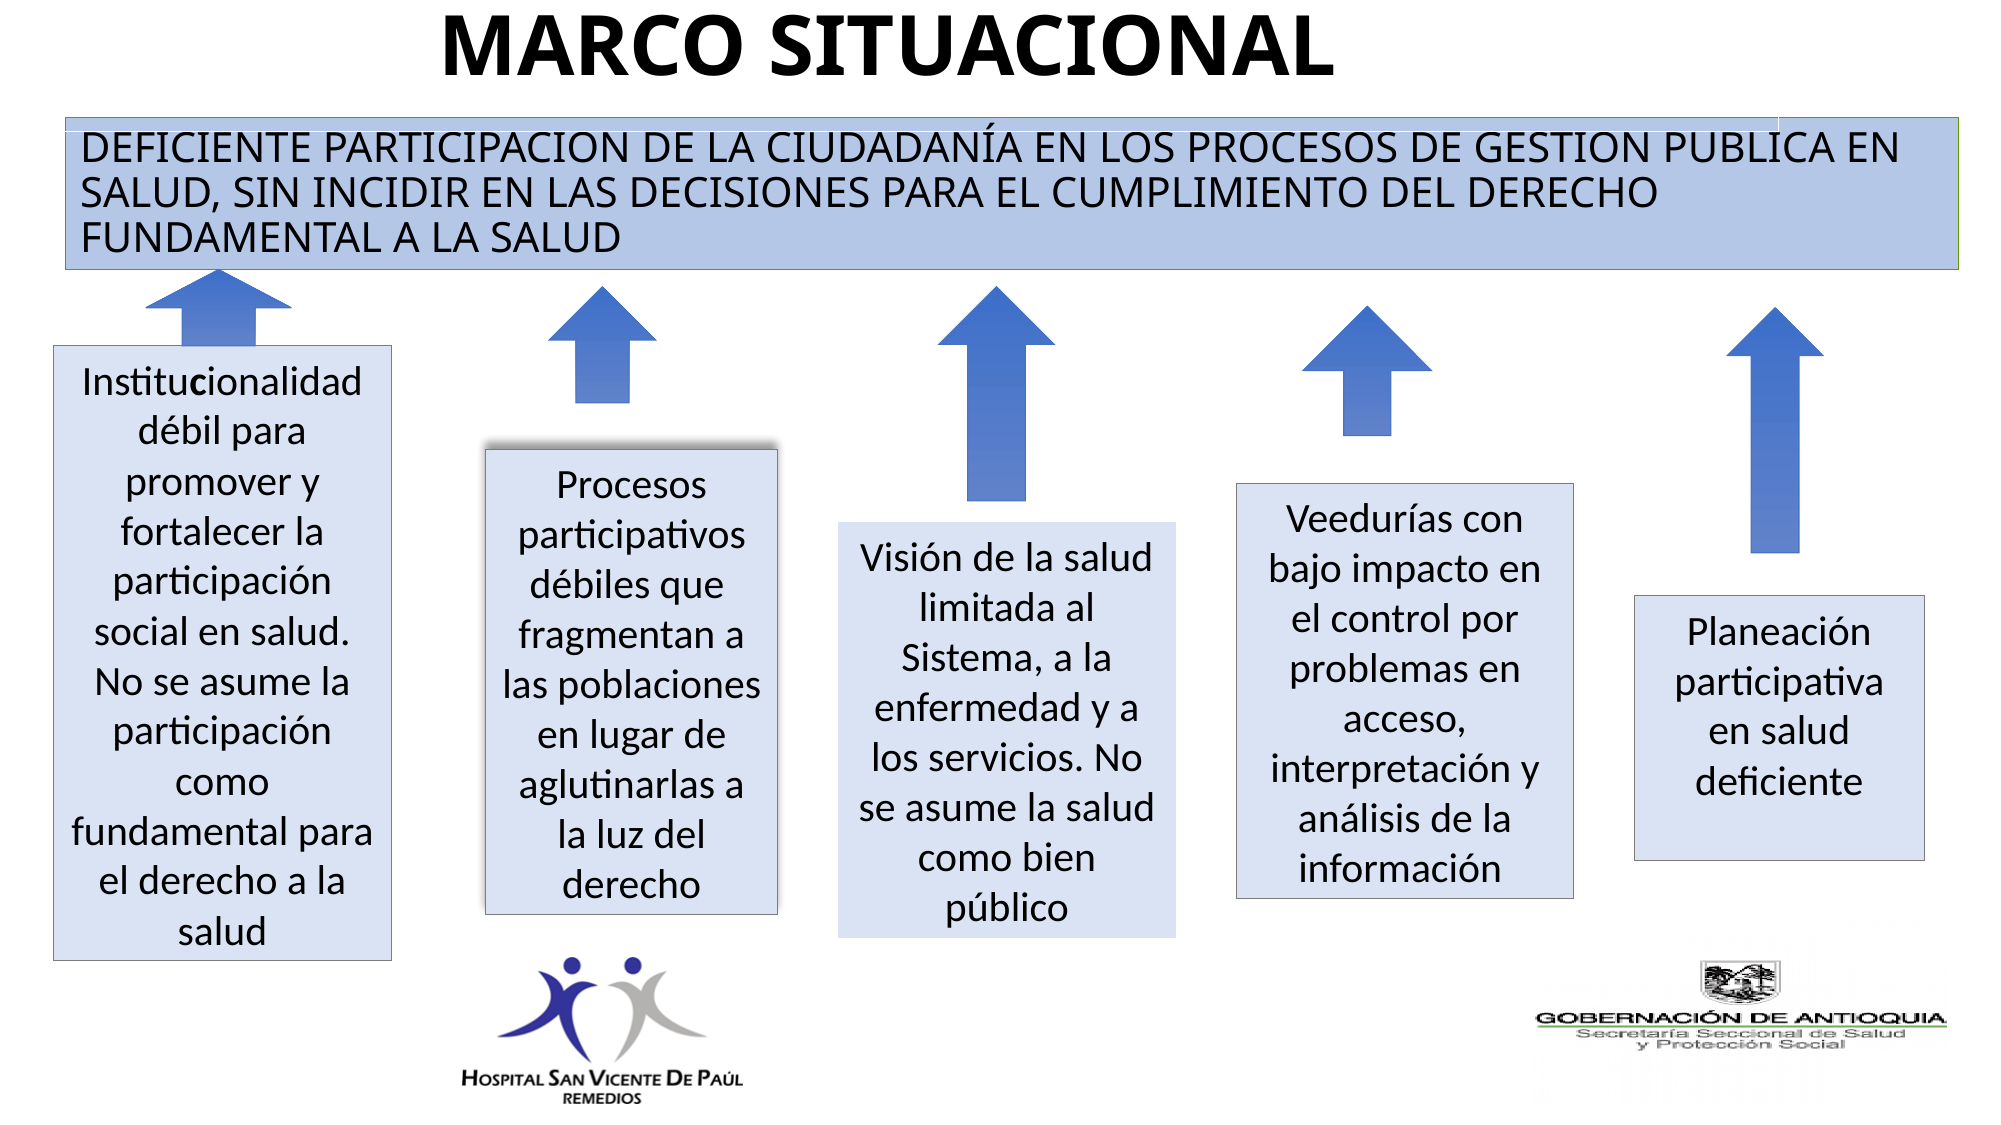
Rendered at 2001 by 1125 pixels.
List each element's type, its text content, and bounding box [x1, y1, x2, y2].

text_box [1301, 305, 1433, 437]
picture [462, 957, 743, 1104]
text_box Procesos participativos débiles que fragmentan a las poblaciones en lugar de aglutinarlas a la luz del derecho [485, 449, 778, 915]
text_box Veedurías con bajo impacto en el control por problemas en acceso, interpretación y análisis de la información [1236, 483, 1574, 899]
picture [1533, 918, 1947, 1104]
text_box Visión de la salud limitada al Sistema, a la enfermedad y a los servicios. No se asume la salud como bien público [838, 522, 1176, 938]
text_box [547, 285, 657, 404]
text_box [1725, 306, 1825, 554]
text_box DEFICIENTE PARTICIPACION DE LA CIUDADANÍA EN LOS PROCESOS DE GESTION PUBLICA EN SALUD, SIN INCIDIR EN LAS DECISIONES PARA EL CUMPLIMIENTO DEL DERECHO FUNDAMENTAL A LA SALUD [65, 117, 1959, 270]
text_box MARCO SITUACIONAL [0, 0, 1779, 132]
text_box Planeación participativa en salud deficiente [1634, 595, 1925, 861]
text_box Institucionalidad débil para promover y fortalecer la participación social en salud. No se asume la participación como fundamental para el derecho a la salud [53, 345, 392, 961]
text_box [145, 268, 292, 347]
text_box [937, 285, 1056, 502]
